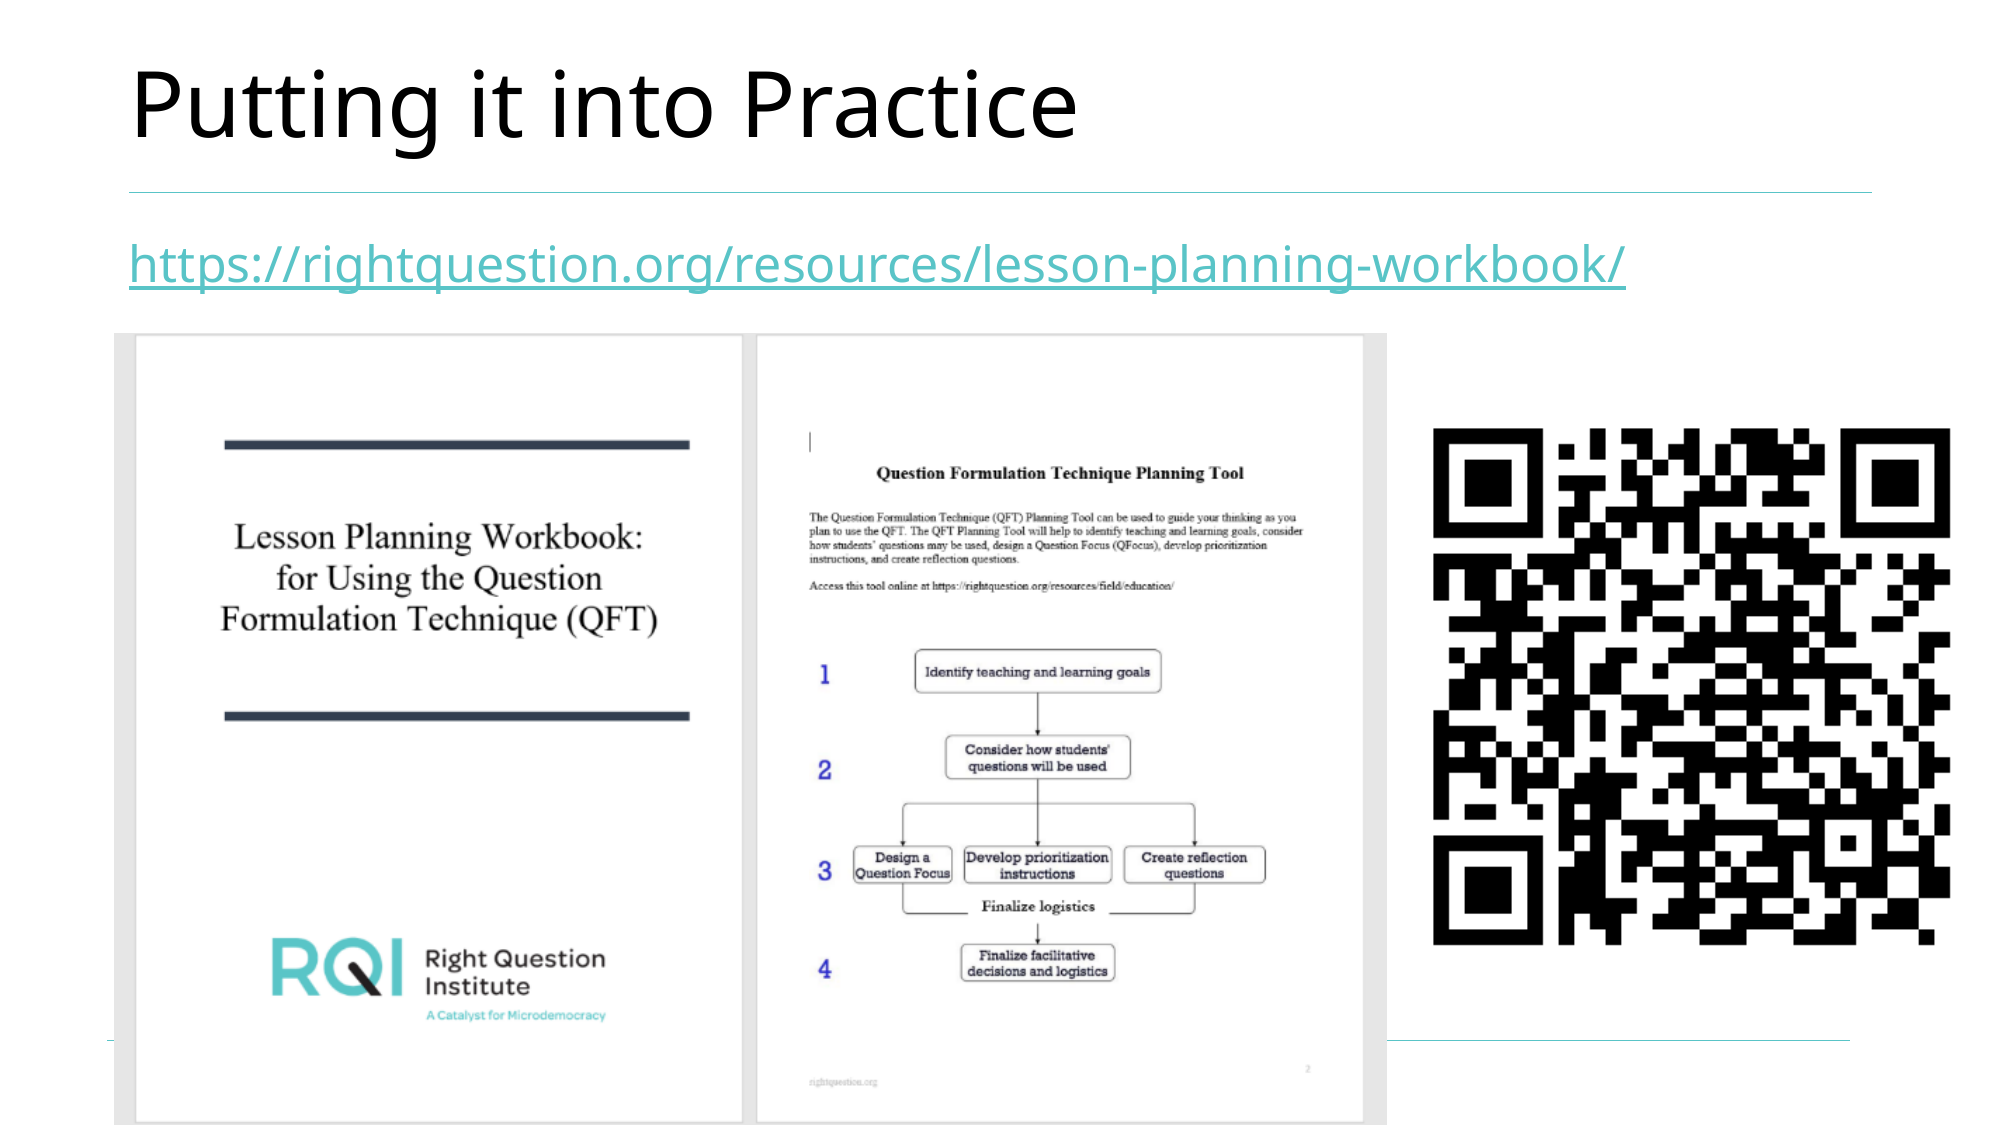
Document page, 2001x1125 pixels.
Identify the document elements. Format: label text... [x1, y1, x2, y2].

text_box https://rightquestion.org/resources/lesson-planning-workbook/ [114, 225, 2000, 309]
title Putting it into Practice [114, 22, 1840, 193]
picture [1418, 413, 1966, 961]
picture [114, 333, 1387, 1125]
